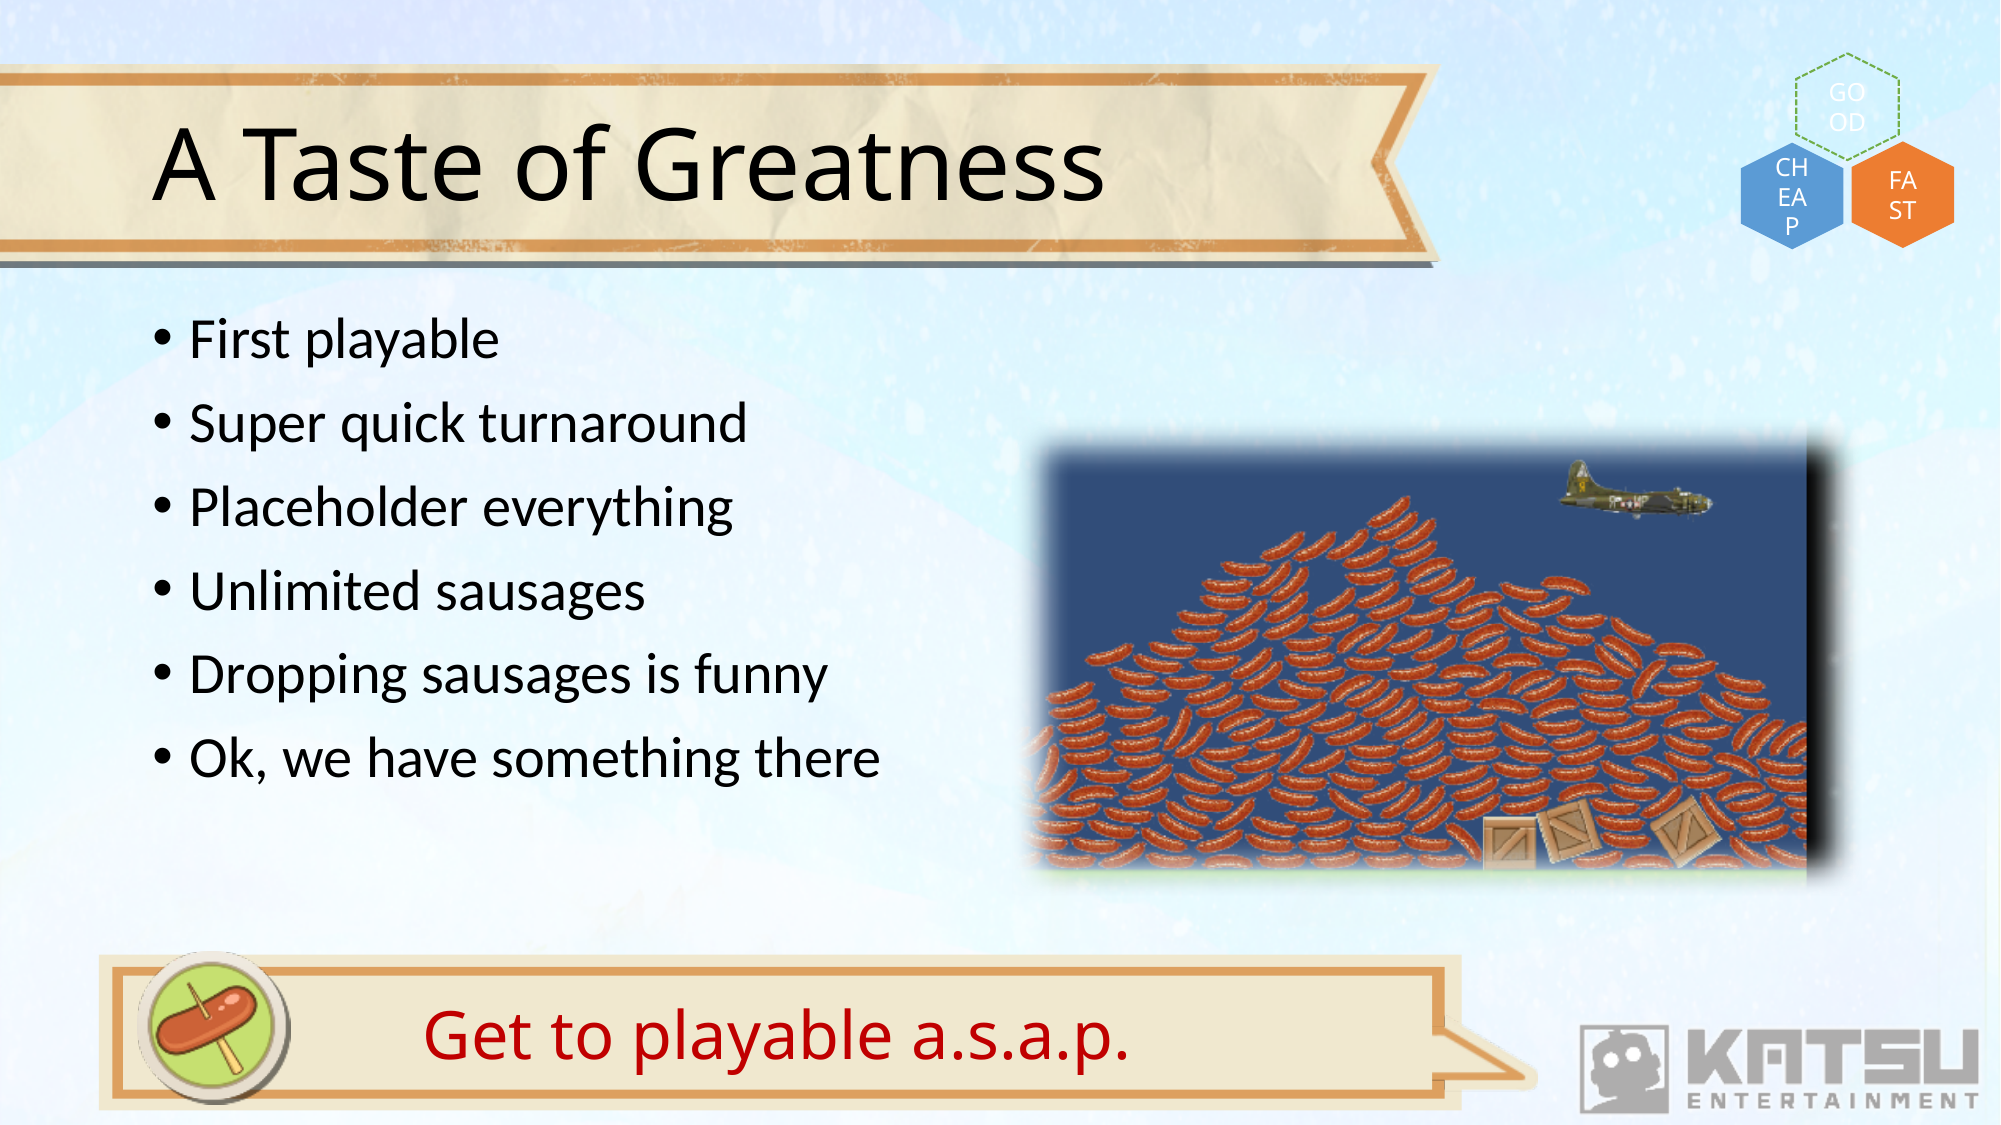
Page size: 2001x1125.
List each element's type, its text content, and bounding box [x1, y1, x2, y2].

title A Taste of Greatness [137, 59, 1863, 278]
picture [0, 0, 2001, 1125]
list First playable Super quick turnaround Placeholder everything Unlimited sausages Dropping sausages is funny Ok, we have something there [137, 301, 988, 951]
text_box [1740, 53, 1955, 250]
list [1012, 417, 1863, 896]
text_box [98, 951, 1538, 1123]
